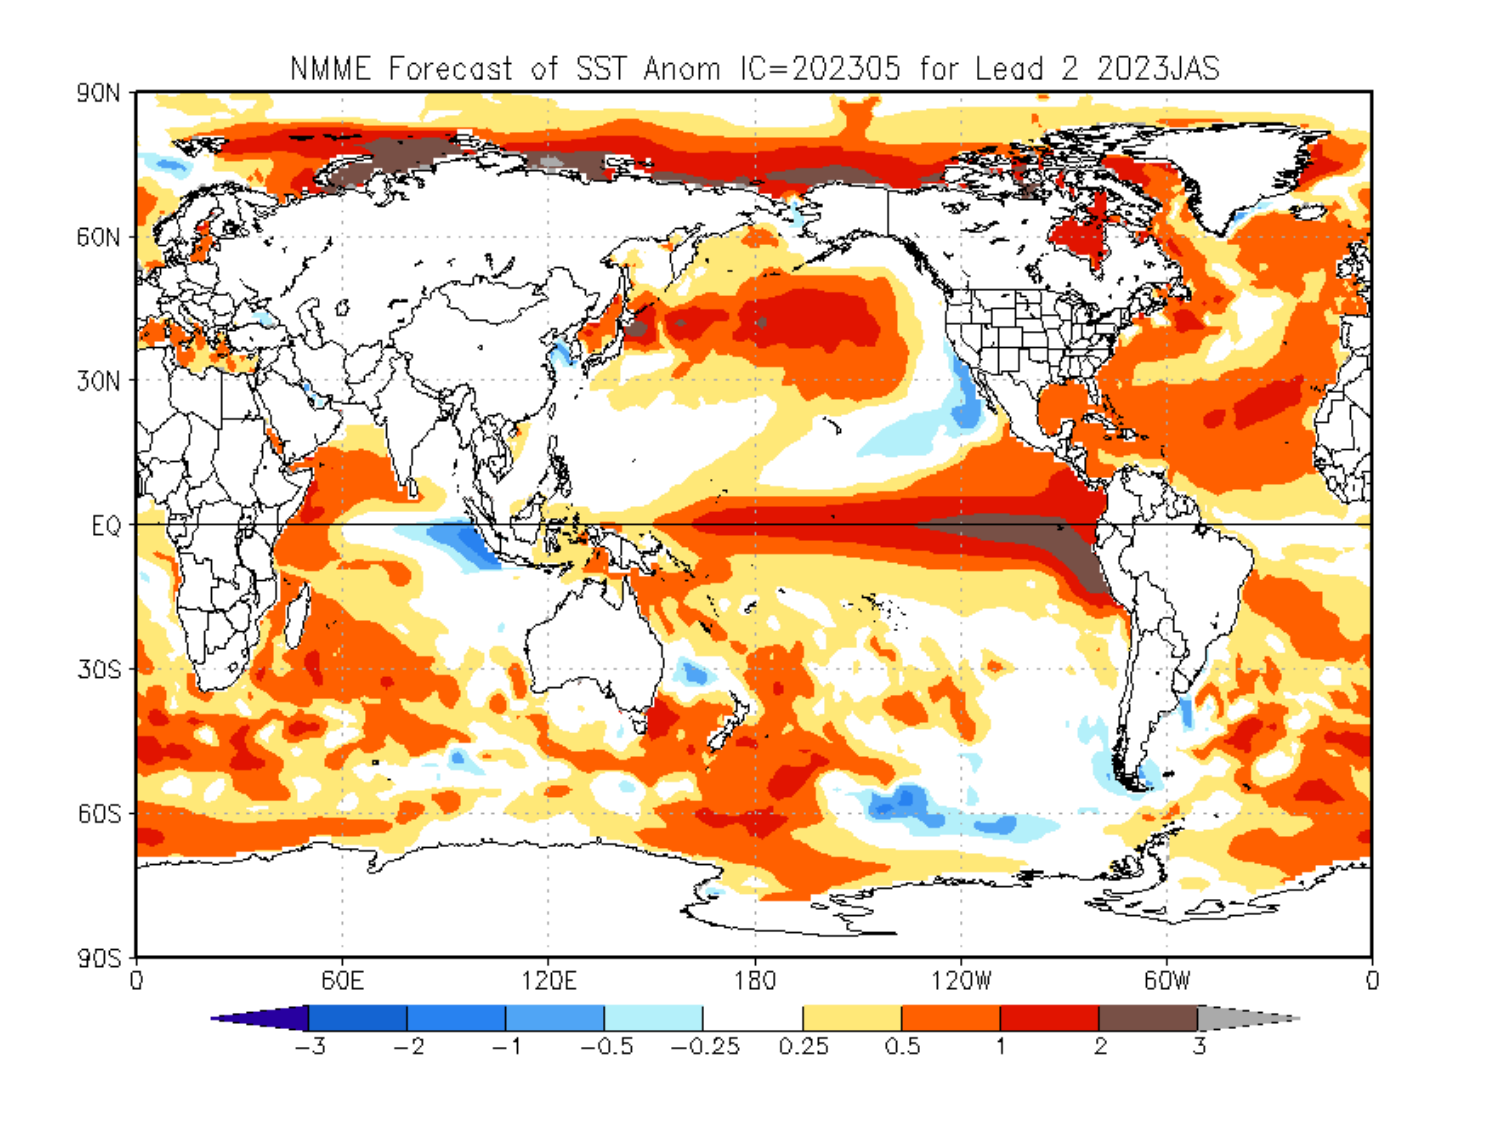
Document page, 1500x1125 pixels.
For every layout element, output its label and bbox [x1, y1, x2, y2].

picture [74, 29, 1435, 1081]
